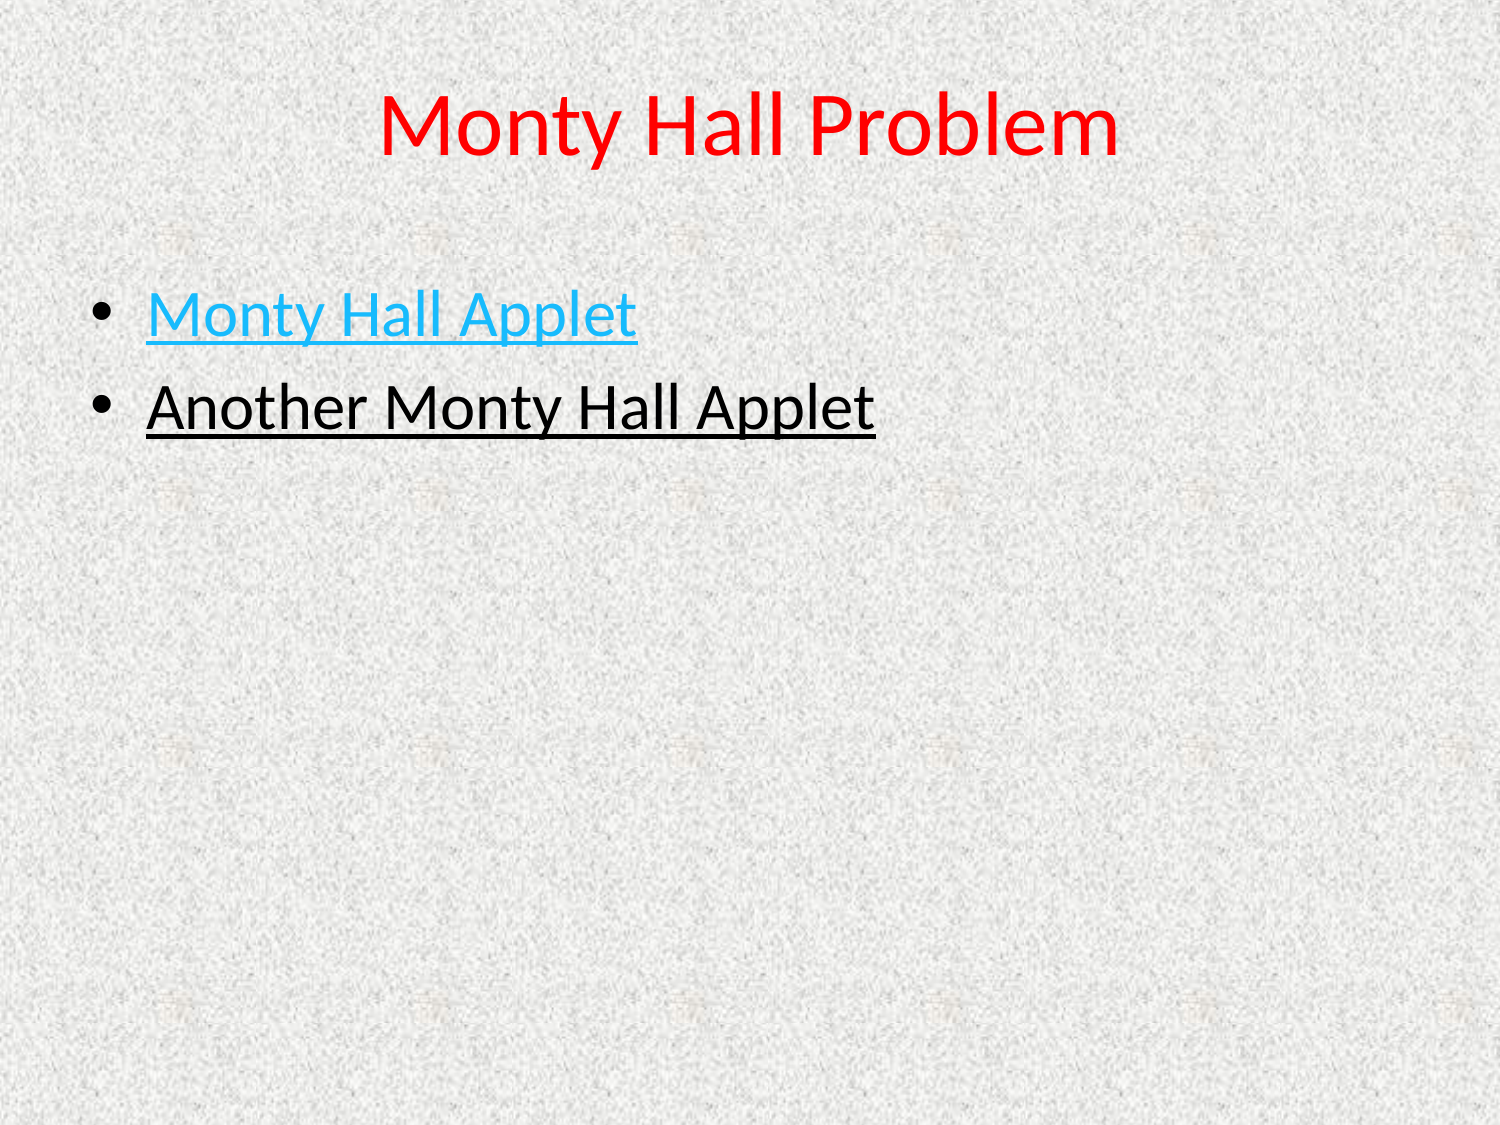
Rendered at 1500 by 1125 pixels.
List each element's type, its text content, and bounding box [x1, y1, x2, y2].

picture [0, 0, 1500, 1125]
title Monty Hall Problem [75, 24, 1425, 213]
list Monty Hall Applet Another Monty Hall Applet [75, 262, 1425, 1005]
